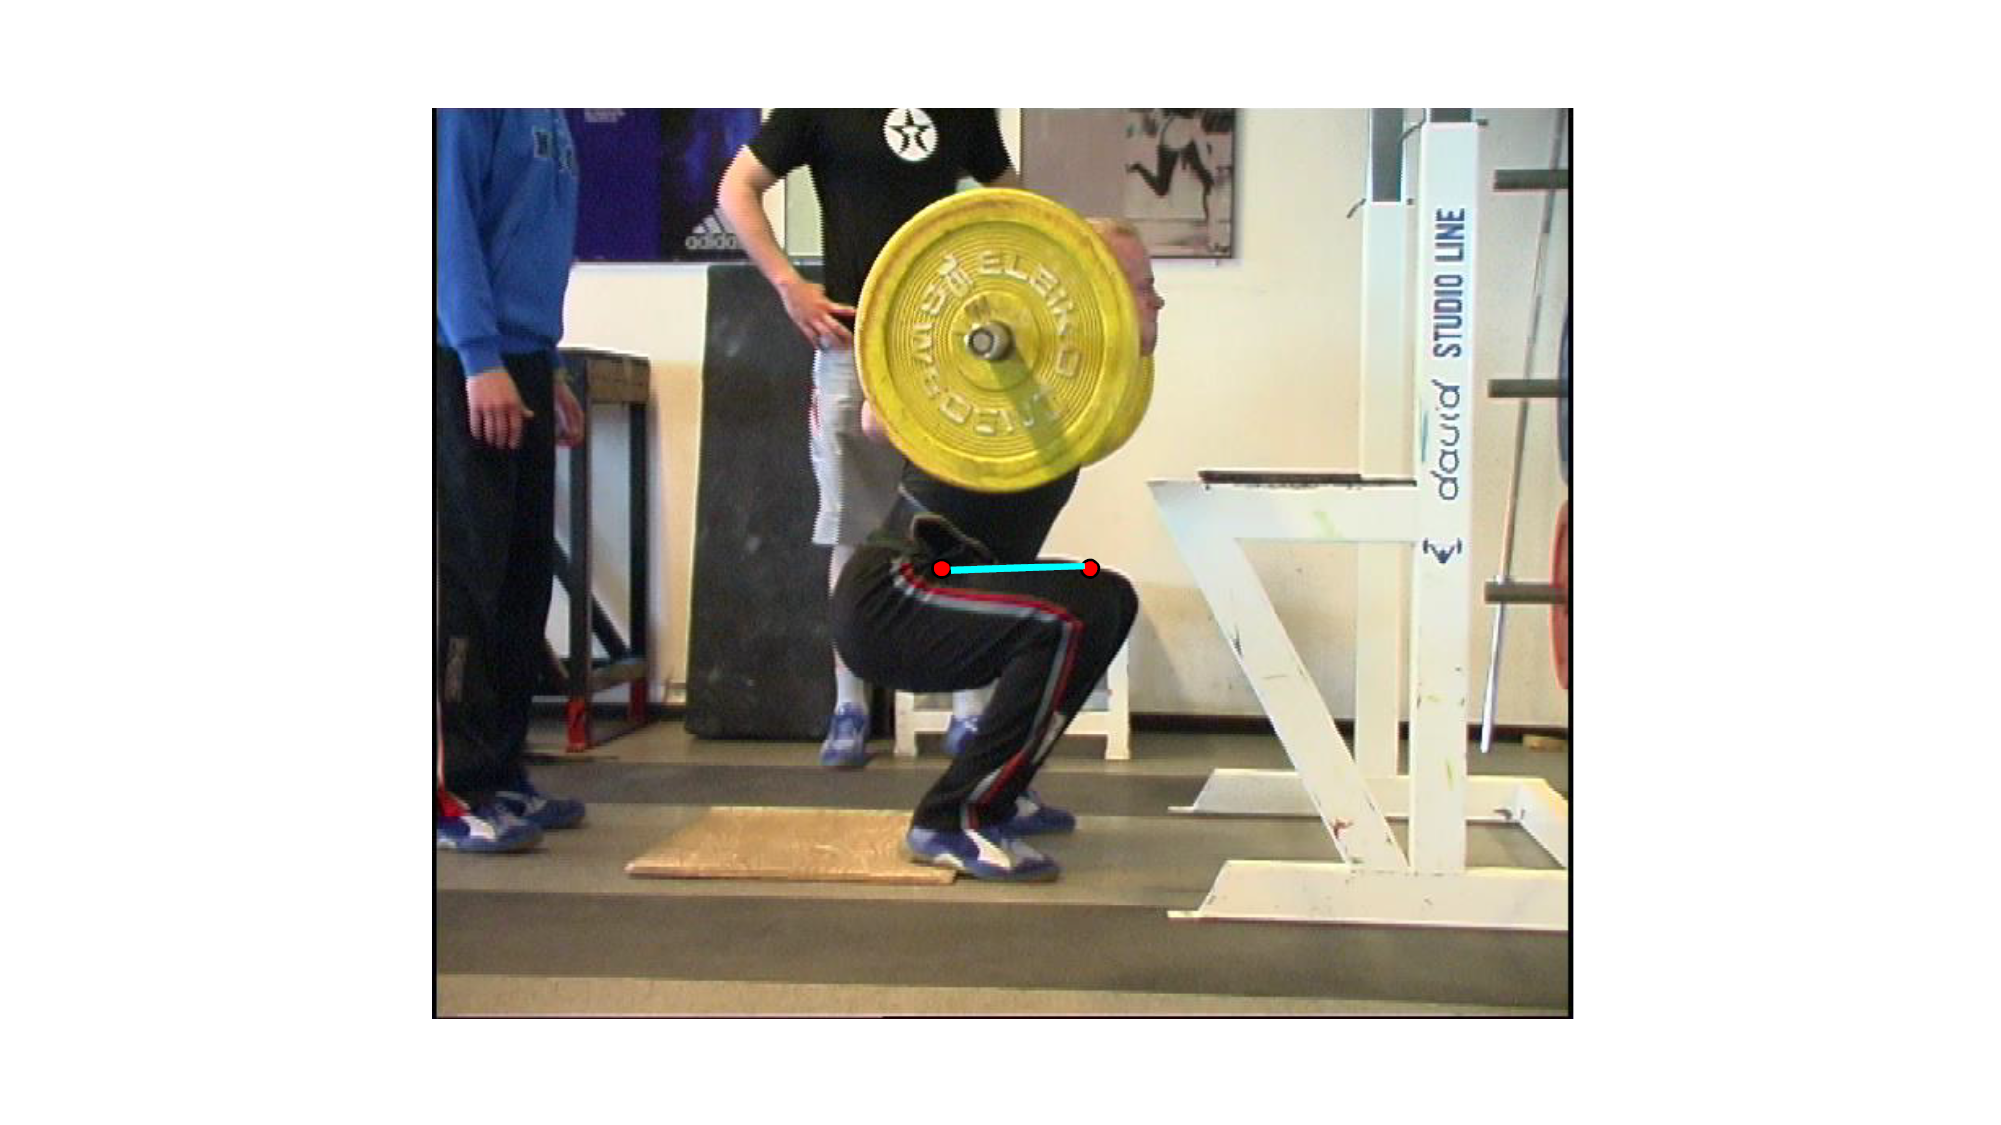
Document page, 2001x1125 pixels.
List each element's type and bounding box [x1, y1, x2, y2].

list [432, 107, 1574, 1019]
